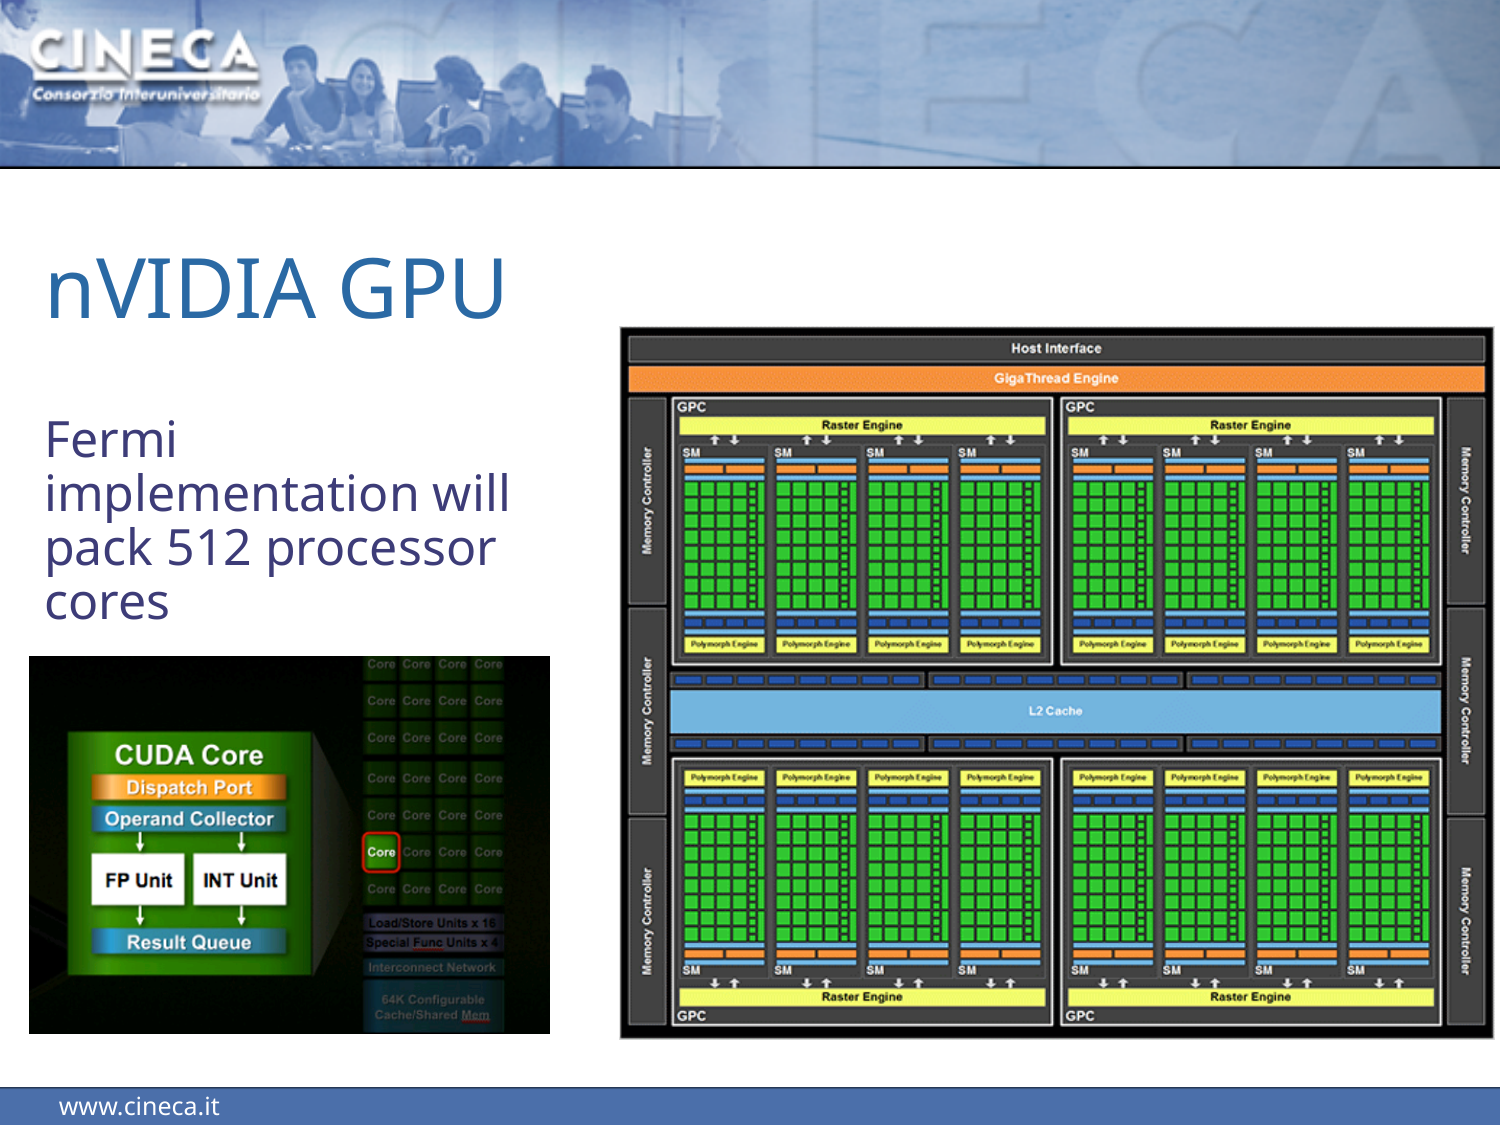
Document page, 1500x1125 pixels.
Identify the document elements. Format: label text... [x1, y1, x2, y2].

picture [0, 0, 1500, 169]
picture [29, 656, 550, 1035]
picture [0, 1087, 1500, 1125]
text_box Fermi implementation will pack 512 processor cores [29, 406, 573, 638]
title nVIDIA GPU [29, 172, 1305, 398]
picture [619, 326, 1495, 1041]
